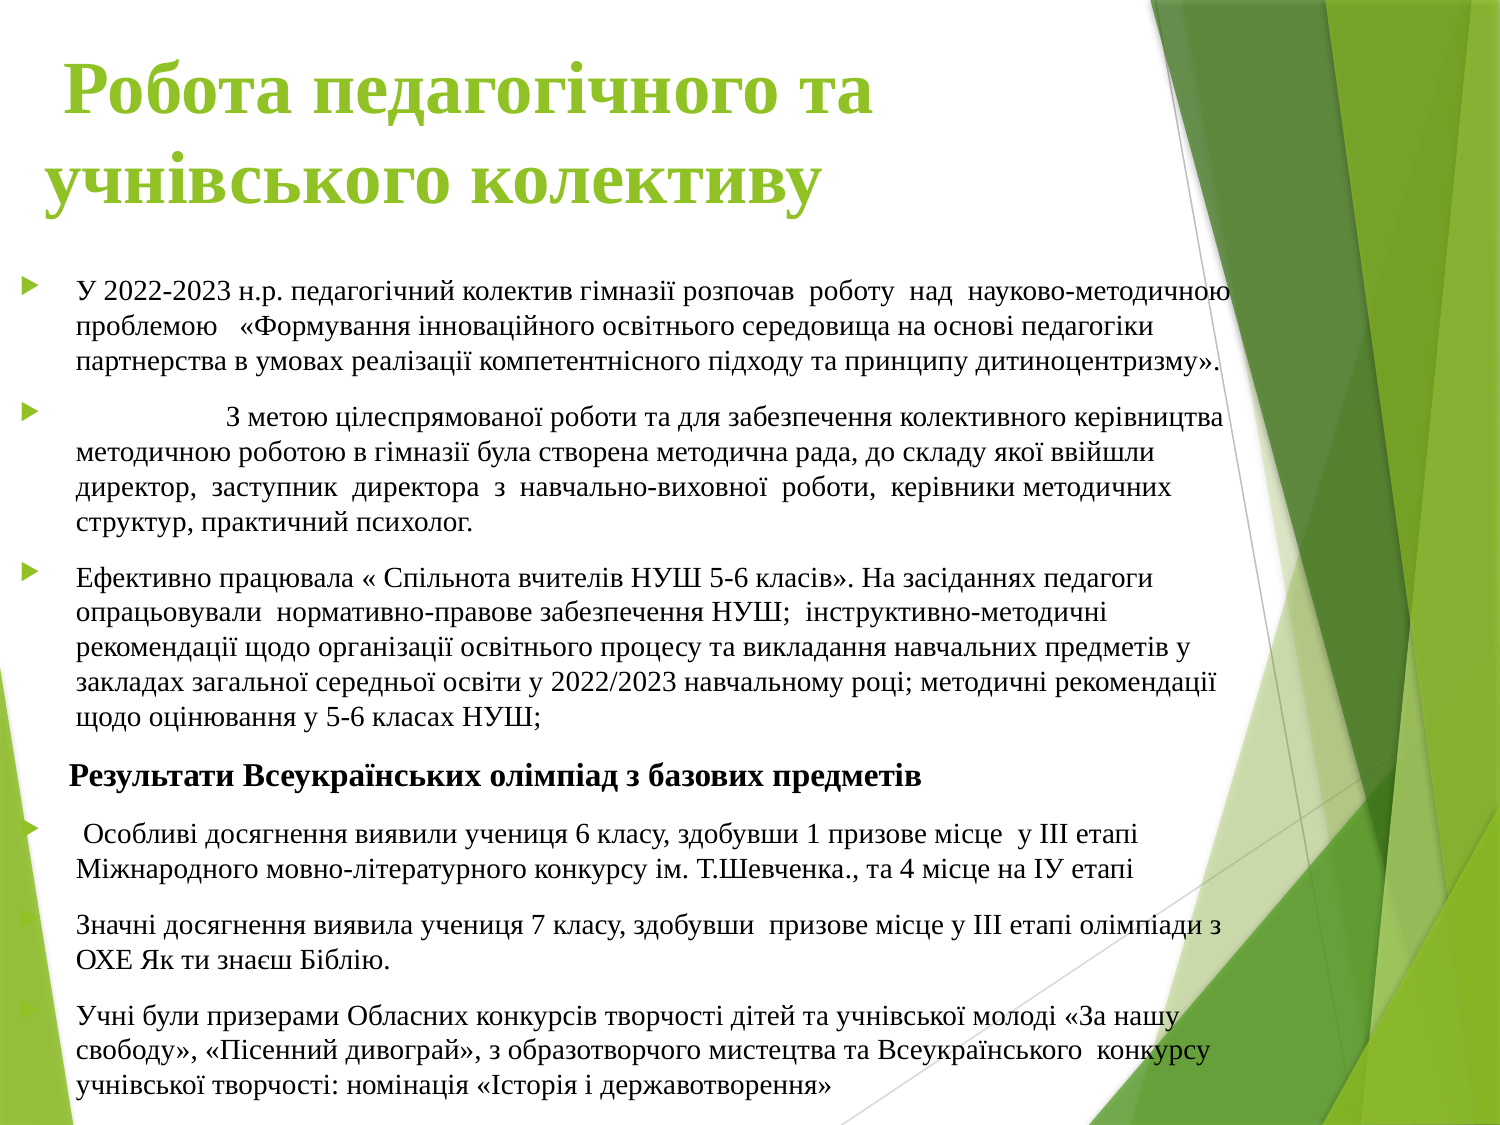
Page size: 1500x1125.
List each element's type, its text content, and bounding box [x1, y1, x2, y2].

list У 2022-2023 н.р. педагогічний колектив гімназії розпочав роботу над науково-методичною проблемою «Формування інноваційного освітнього середовища на основі педагогіки партнерства в умовах реалізації компетентнісного підходу та принципу дитиноцентризму». З метою цілеспрямованої роботи та для забезпечення колективного керівництва методичною роботою в гімназії була створена методична рада, до складу якої ввійшли директор, заступник директора з навчально-виховної роботи, керівники методичних структур, практичний психолог. Ефективно працювала « Спільнота вчителів НУШ 5-6 класів». На засіданнях педагоги опрацьовували нормативно-правове забезпечення НУШ; інструктивно-методичні рекомендації щодо організації освітнього процесу та викладання навчальних предметів у закладах загальної середньої освіти у 2022/2023 навчальному році; методичні рекомендації щодо оцінювання у 5-6 класах НУШ; Результати Всеукраїнських олімпіад з базових предметів Особливі досягнення виявили учениця 6 класу, здобувши 1 призове місце у ІІІ етапі Міжнародного мовно-літературного конкурсу ім. Т.Шевченка., та 4 місце на ІУ етапі Значні досягнення виявила учениця 7 класу, здобувши призове місце у ІІІ етапі олімпіади з ОХЕ Як ти знаєш Біблію. Учні були призерами Обласних конкурсів творчості дітей та учнівської молоді «За нашу свободу», «Пісенний дивограй», з образотворчого мистецтва та Всеукраїнського конкурсу учнівської творчості: номінація «Історія і державотворення» [4, 208, 1257, 998]
title Робота педагогічного та учнівського колективу [29, 30, 1130, 208]
